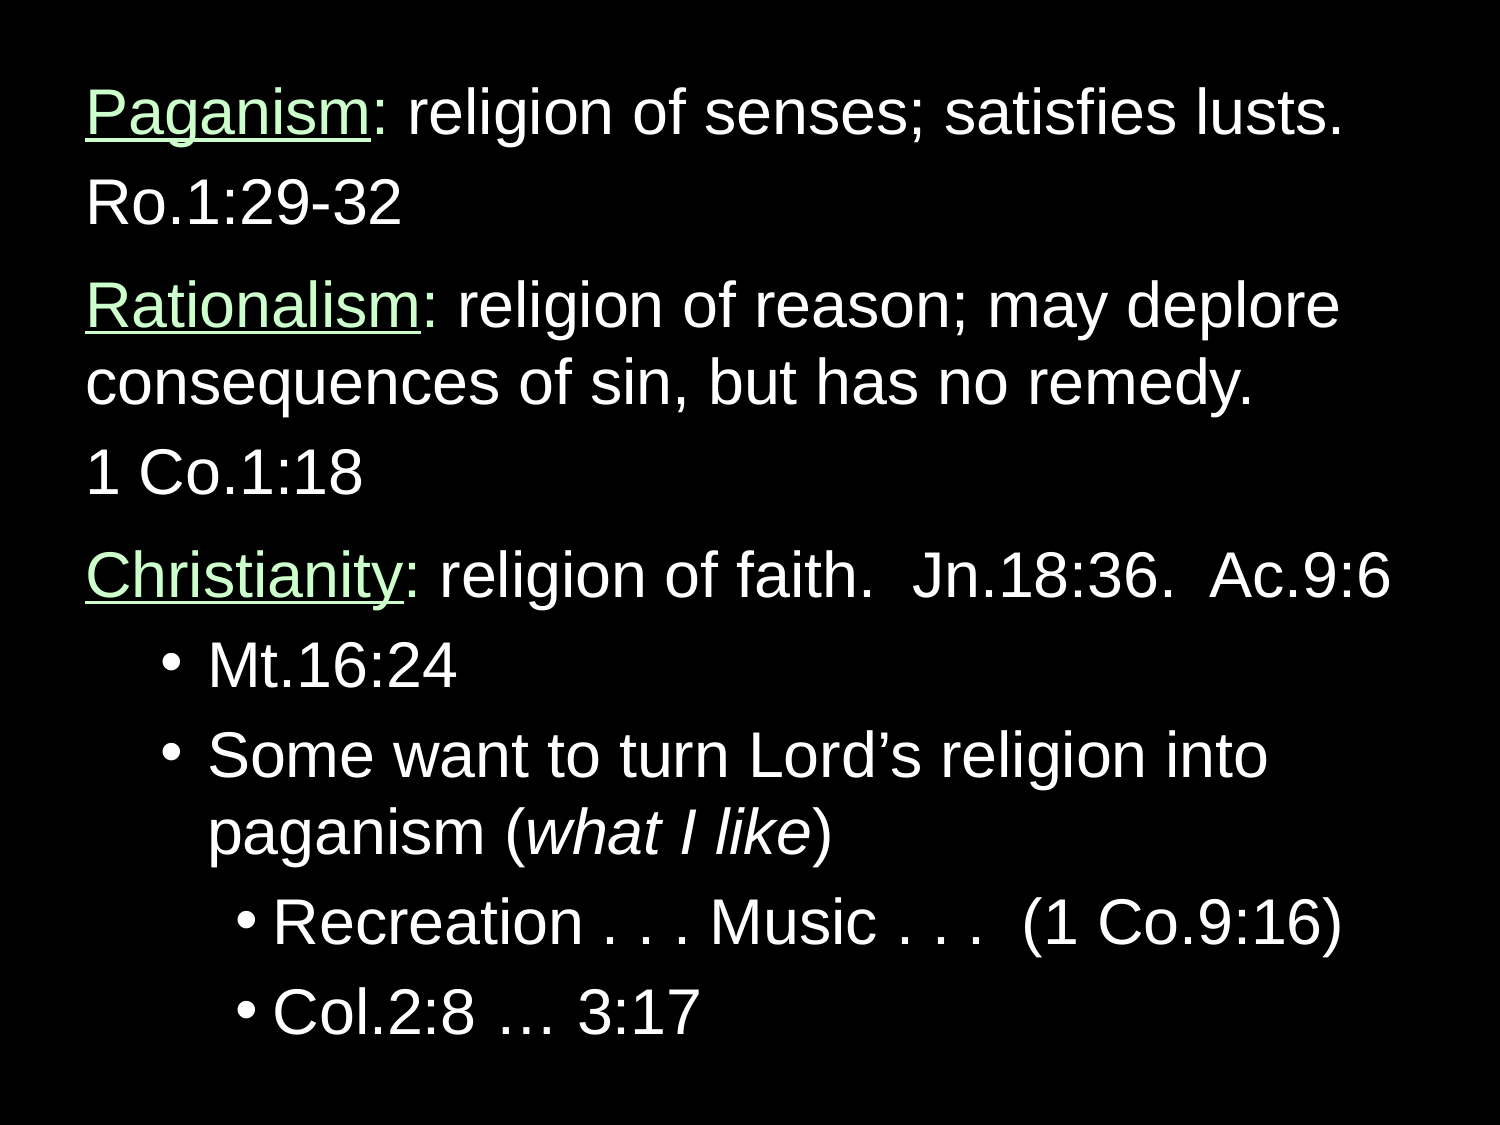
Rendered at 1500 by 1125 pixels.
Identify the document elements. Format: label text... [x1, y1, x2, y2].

list Paganism: religion of senses; satisfies lusts. Ro.1:29-32 Rationalism: religion of reason; may deplore consequences of sin, but has no remedy. 1 Co.1:18 Christianity: religion of faith. Jn.18:36. Ac.9:6 Mt.16:24 Some want to turn Lord’s religion into paganism (what I like) Recreation . . . Music . . . (1 Co.9:16) Col.2:8 … 3:17 [70, 62, 1433, 1063]
